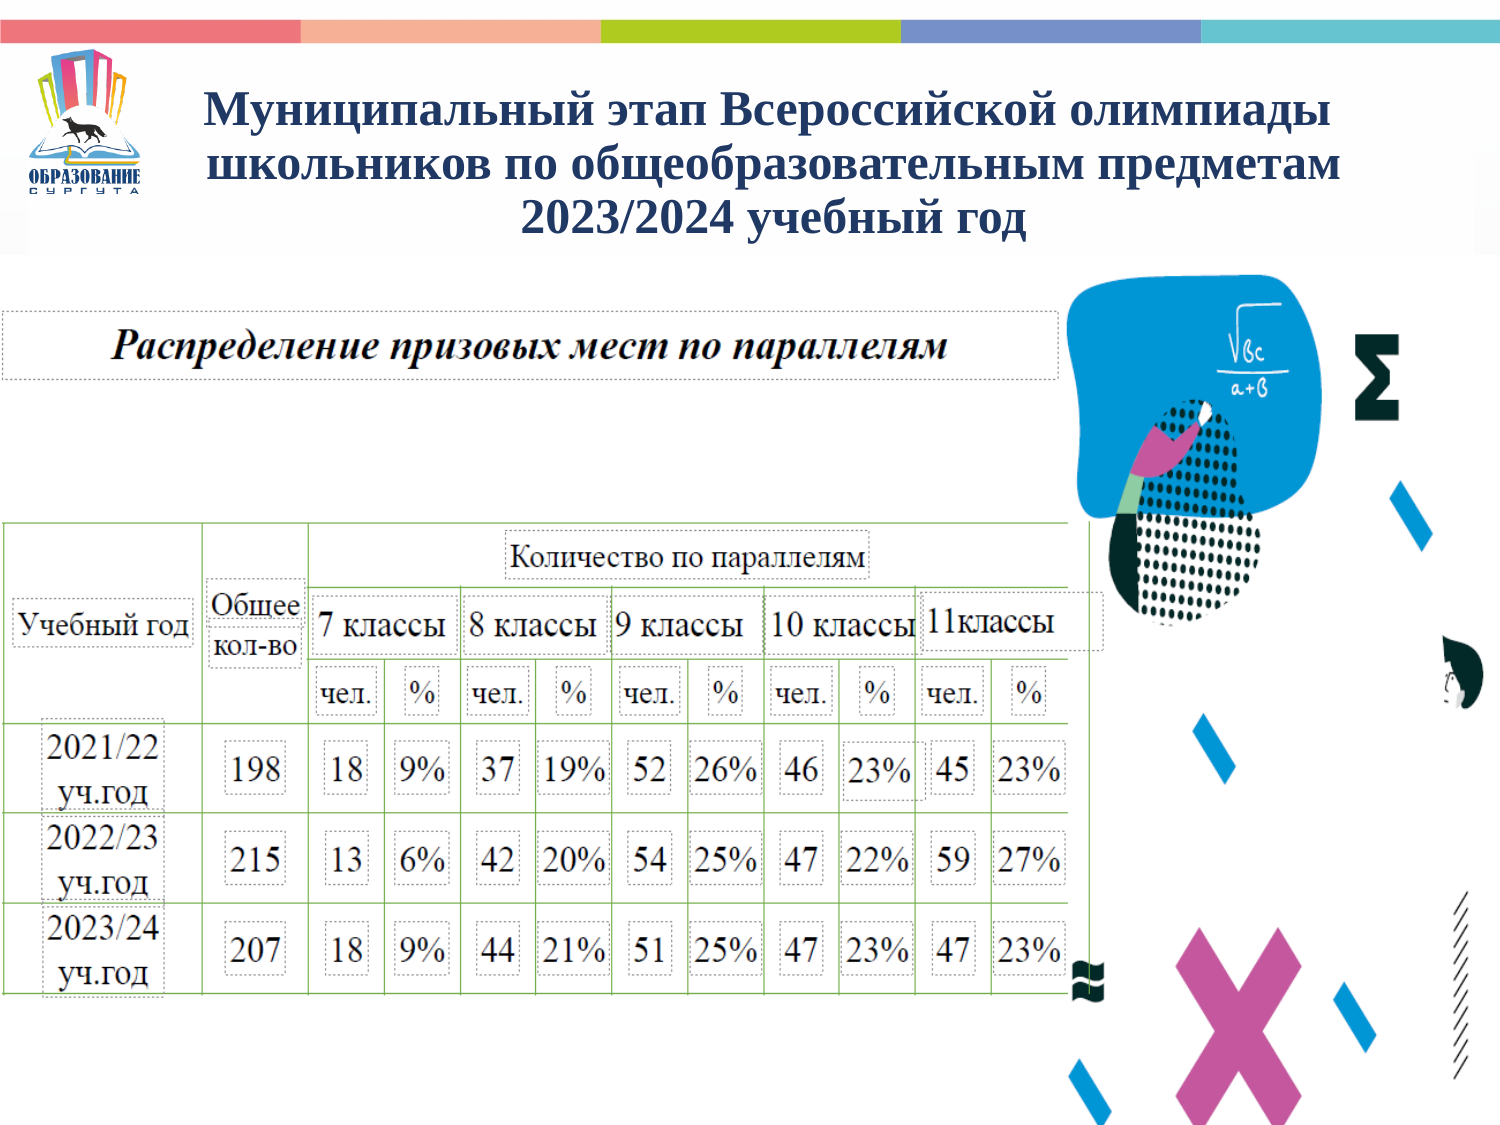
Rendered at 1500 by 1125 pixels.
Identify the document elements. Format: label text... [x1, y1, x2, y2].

title Муниципальный этап Всероссийской олимпиады школьников по общеобразовательным предметам 2023/2024 учебный год [88, 19, 1459, 255]
picture [0, 0, 1500, 1125]
